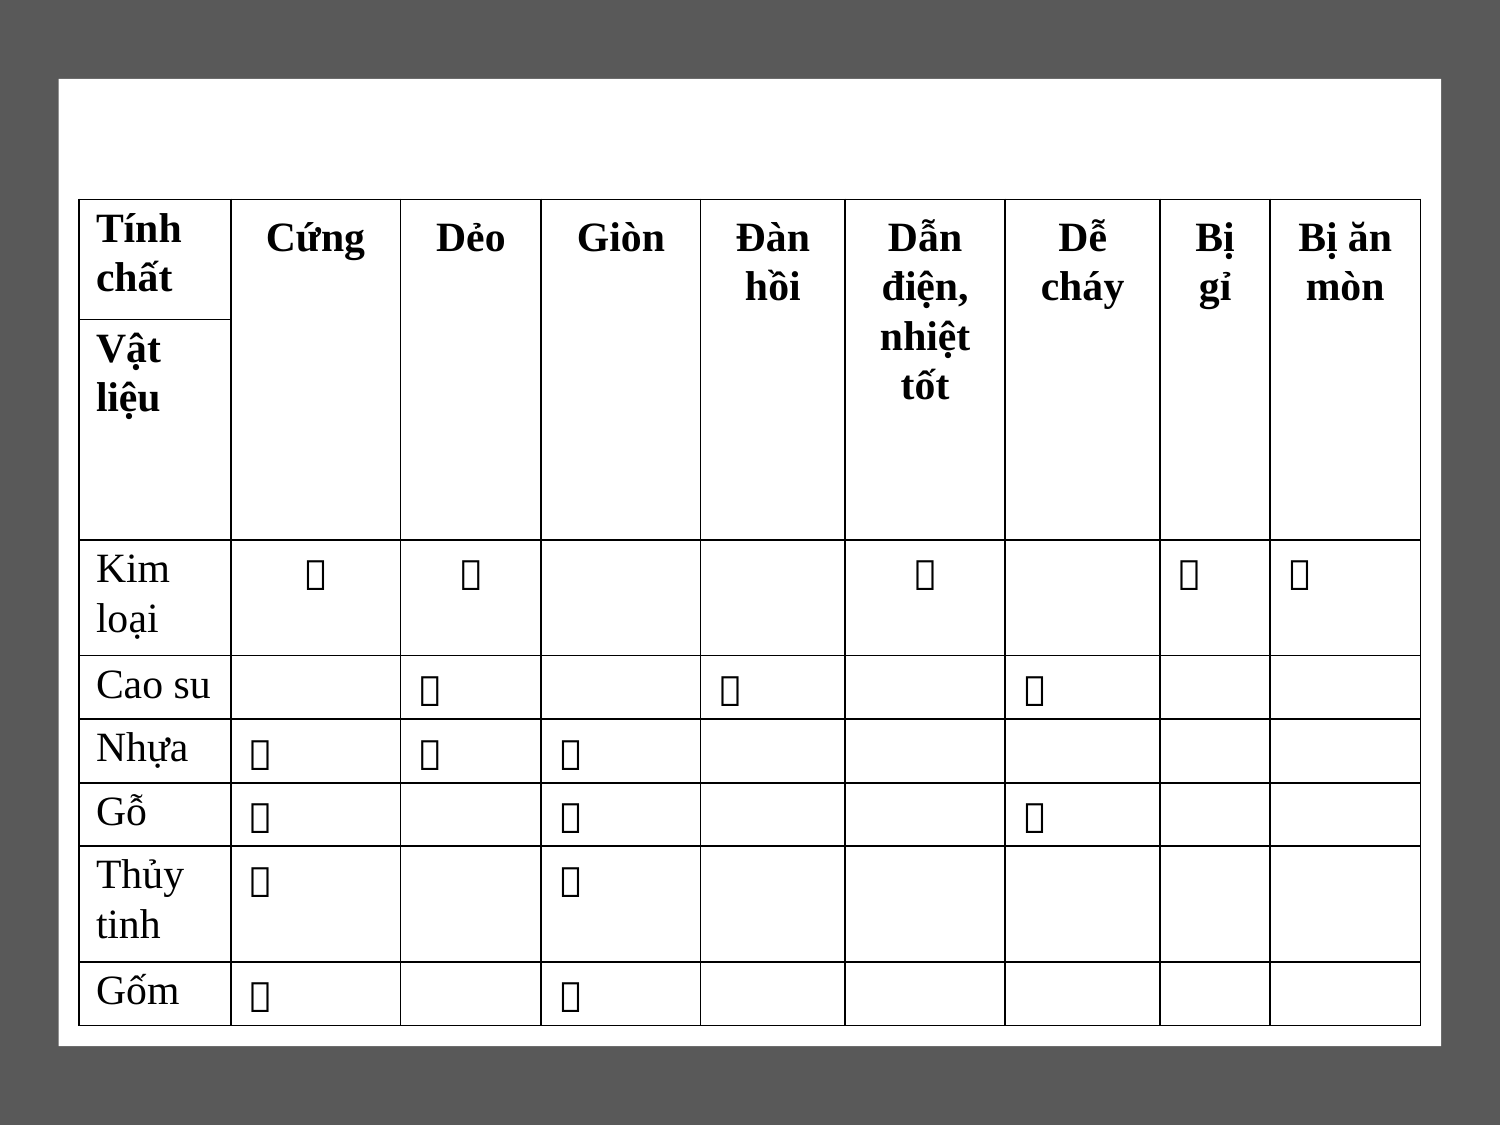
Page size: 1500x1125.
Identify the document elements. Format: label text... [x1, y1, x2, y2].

table_header Dễ cháy [1006, 200, 1159, 539]
table_header Dẻo [401, 200, 540, 539]
table_cell [1161, 784, 1269, 845]
table_cell [1161, 847, 1269, 961]
table_cell  [542, 784, 700, 845]
table_cell [1161, 656, 1269, 718]
table_cell [846, 656, 1004, 718]
table_cell  [401, 720, 540, 782]
table_header Cứng [232, 200, 400, 539]
table_cell [1271, 720, 1420, 782]
table_cell [401, 784, 540, 845]
table_cell [1271, 784, 1420, 845]
table_cell  [401, 541, 540, 655]
table_cell  [401, 656, 540, 718]
table_header Bị gỉ [1161, 200, 1269, 539]
table_cell [701, 784, 844, 845]
table_cell  [1271, 541, 1420, 655]
table_cell  [1006, 784, 1159, 845]
text_box [58, 78, 1442, 1047]
table_cell [1161, 963, 1269, 1025]
table_header Đàn hồi [701, 200, 844, 539]
table_cell [701, 720, 844, 782]
table_cell  [542, 847, 700, 961]
table_cell  [846, 541, 1004, 655]
table_cell Nhựa [80, 720, 230, 782]
table_cell [1006, 541, 1159, 655]
text_box [0, 0, 1500, 1125]
table_cell [1006, 963, 1159, 1025]
table_cell  [232, 720, 400, 782]
table_cell [846, 720, 1004, 782]
table_header Giòn [542, 200, 700, 539]
table_cell  [1161, 541, 1269, 655]
table_cell [846, 847, 1004, 961]
table_cell [232, 656, 400, 718]
table_cell  [232, 963, 400, 1025]
table_cell [1161, 720, 1269, 782]
table_cell [542, 656, 700, 718]
table_cell [1271, 963, 1420, 1025]
table_cell [401, 963, 540, 1025]
table_cell Gốm [80, 963, 230, 1025]
table_cell Vật liệu [80, 320, 230, 539]
table_cell [846, 784, 1004, 845]
table_cell [701, 963, 844, 1025]
table_cell [1006, 720, 1159, 782]
table_cell  [701, 656, 844, 718]
table_cell [846, 963, 1004, 1025]
table_cell [701, 847, 844, 961]
table_cell [701, 541, 844, 655]
table_header Dẫn điện, nhiệt tốt [846, 200, 1004, 539]
table_cell  [232, 541, 400, 655]
table_cell  [542, 720, 700, 782]
table_cell  [232, 784, 400, 845]
table_cell Gỗ [80, 784, 230, 845]
table_cell  [1006, 656, 1159, 718]
table_header Tính chất [80, 200, 230, 319]
table_cell Kim loại [80, 541, 230, 655]
table_cell [1006, 847, 1159, 961]
table_cell  [232, 847, 400, 961]
table_header Bị ăn mòn [1271, 200, 1420, 539]
table_cell [1271, 847, 1420, 961]
table_cell Thủy tinh [80, 847, 230, 961]
table_cell [401, 847, 540, 961]
table_cell [1271, 656, 1420, 718]
table_cell [542, 541, 700, 655]
table_cell Cao su [80, 656, 230, 718]
table_cell  [542, 963, 700, 1025]
